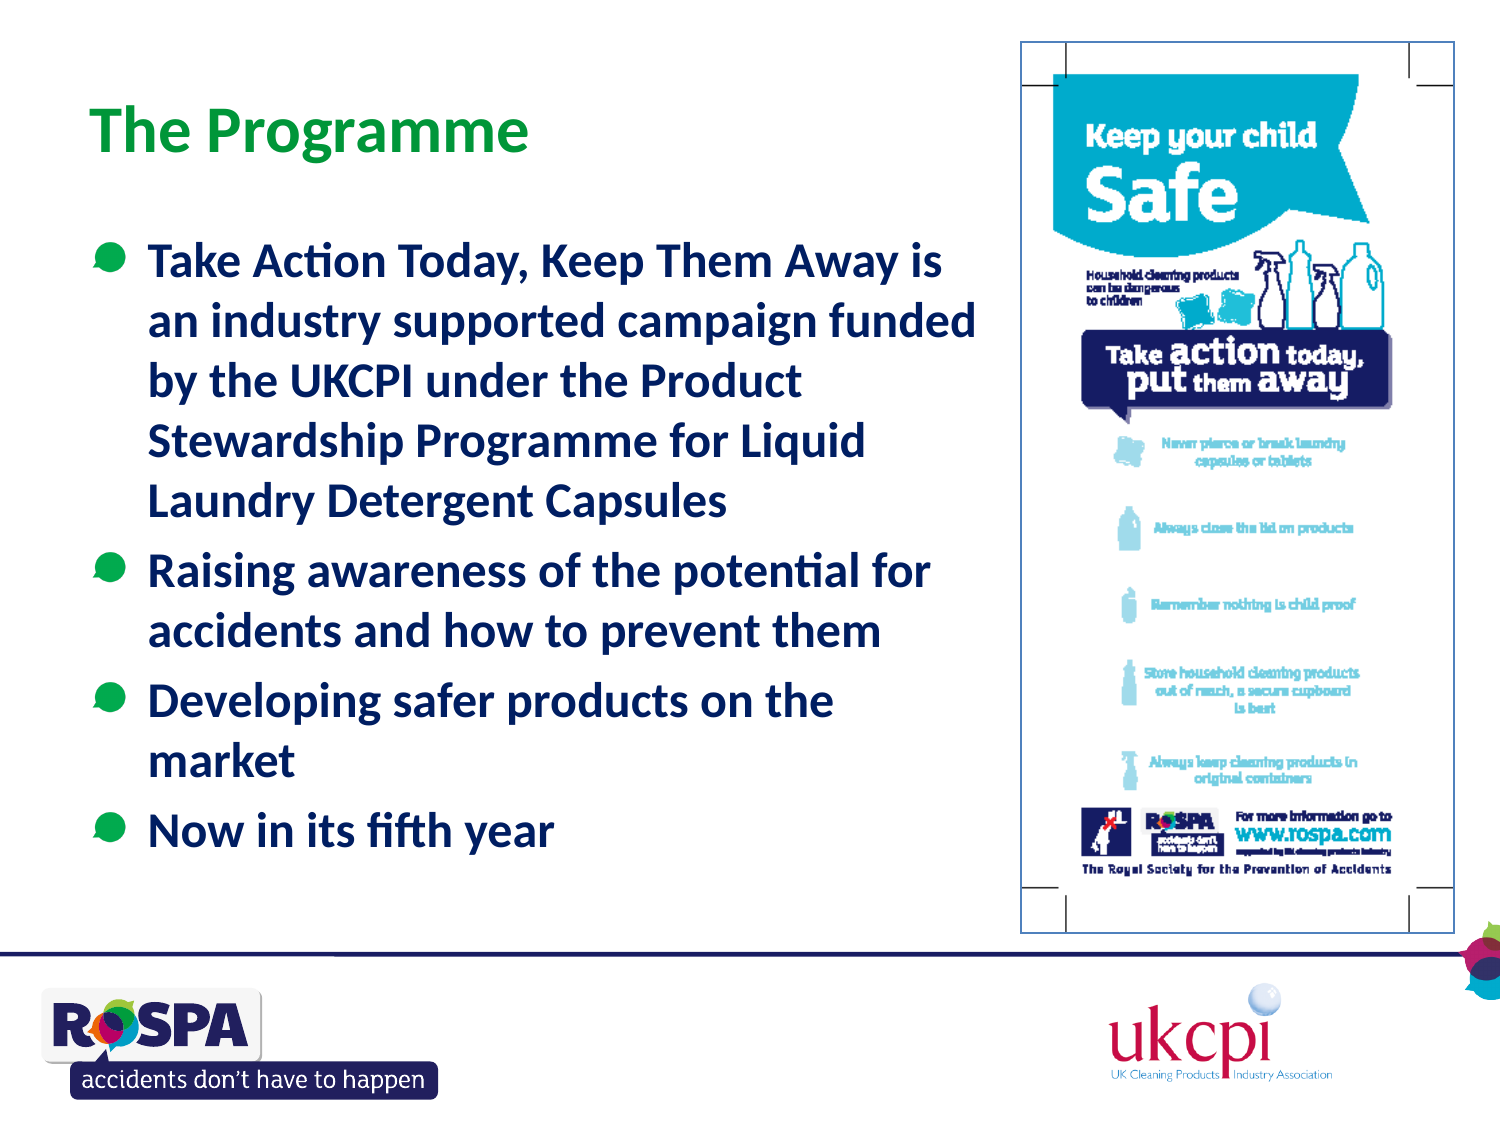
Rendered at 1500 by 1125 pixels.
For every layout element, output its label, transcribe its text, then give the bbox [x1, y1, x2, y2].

list Take Action Today, Keep Them Away is an industry supported campaign funded by the UKCPI under the Product Stewardship Programme for Liquid Laundry Detergent Capsules Raising awareness of the potential for accidents and how to prevent them Developing safer products on the market Now in its fifth year [76, 219, 999, 870]
picture [91, 549, 127, 585]
picture [1092, 963, 1347, 1102]
picture [91, 679, 127, 715]
picture [1458, 921, 1500, 1000]
picture [91, 809, 127, 845]
picture [1021, 42, 1454, 933]
picture [91, 239, 127, 275]
list The Programme [75, 78, 1016, 173]
